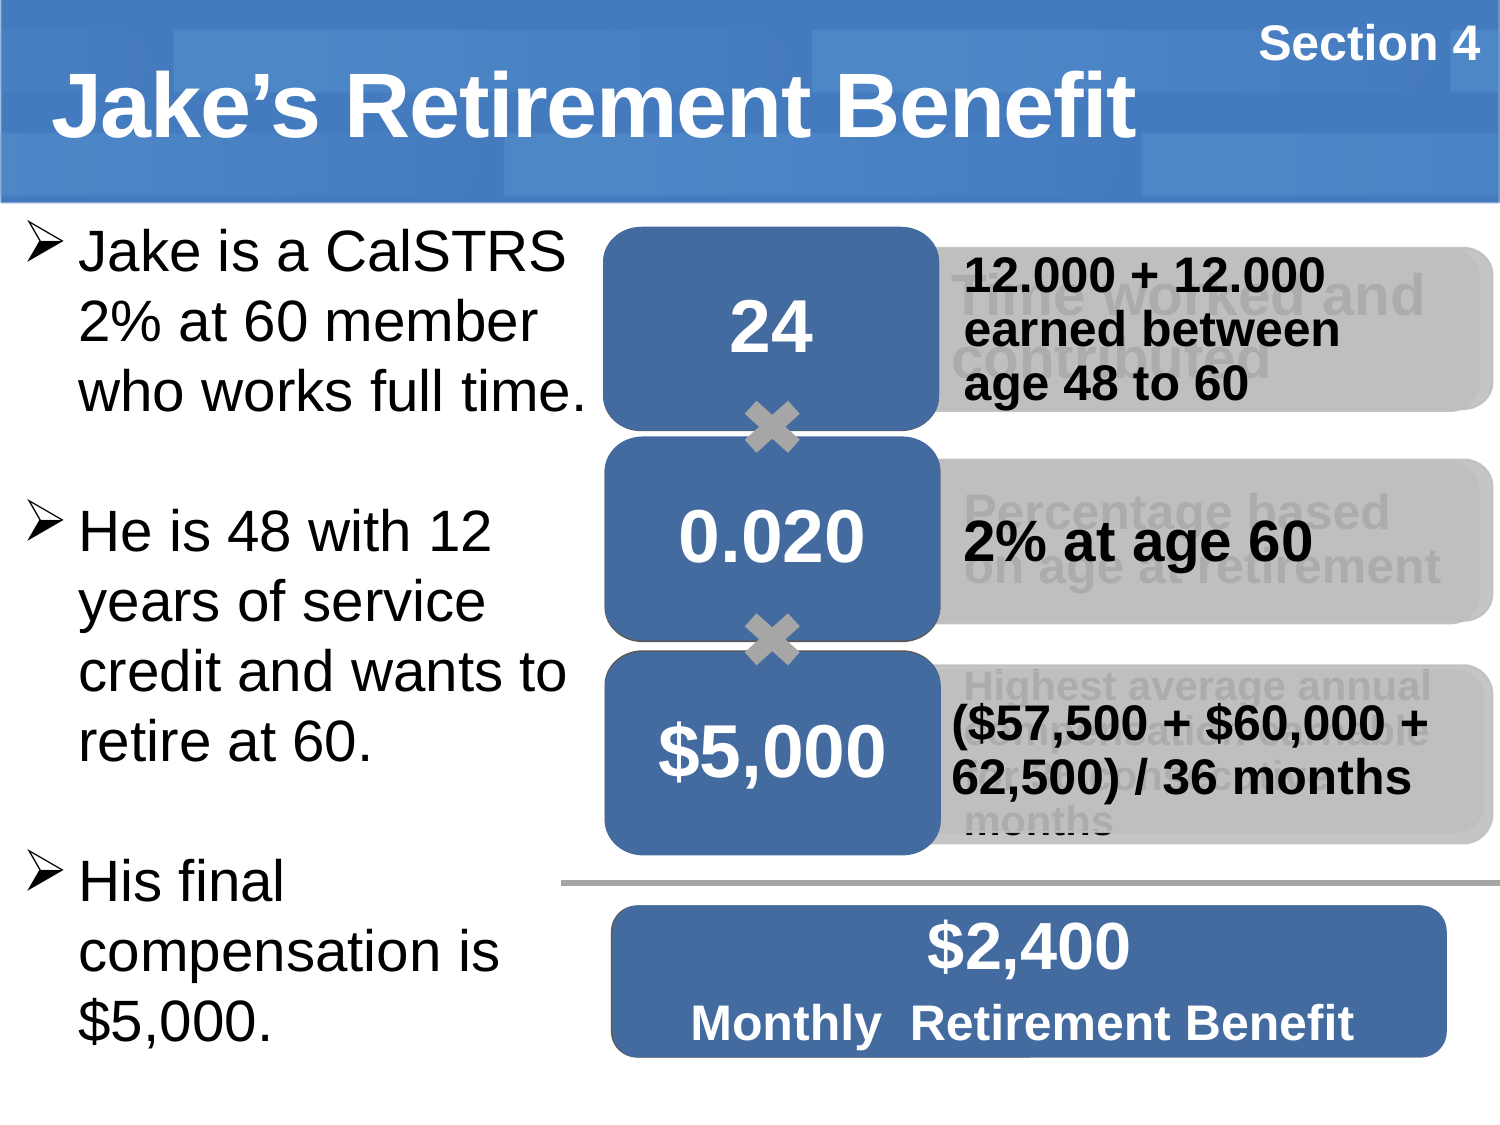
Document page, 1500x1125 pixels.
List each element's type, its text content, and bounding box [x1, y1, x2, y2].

text_box Highest average annual compensation earnable for 36 consecutive months [931, 664, 1494, 845]
text_box 24 [606, 226, 940, 431]
text_box 0.020 [606, 436, 941, 641]
text_box 12.000 + 12.000 earned between age 48 to 60 [936, 248, 1480, 412]
picture [606, 412, 751, 459]
text_box [743, 612, 801, 667]
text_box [613, 906, 1446, 1057]
text_box Time worked and contributed [936, 246, 1494, 411]
picture [0, 0, 1500, 1125]
text_box $5,000 [604, 651, 941, 856]
picture [606, 620, 753, 672]
text_box [743, 399, 801, 454]
text_box ($57,500 + $60,000 + 62,500) / 36 months [937, 669, 1485, 834]
text_box Jake’s Retirement Benefit [41, 20, 1168, 182]
text_box Percentage based on age at retirement [939, 458, 1494, 622]
text_box Section 4 [1239, 3, 1500, 78]
text_box 2% at age 60 [936, 460, 1480, 625]
text_box Jake is a CalSTRS 2% at 60 member who works full time. He is 48 with 12 years of service credit and wants to retire at 60. His final compensation is $5,000. [7, 205, 606, 1061]
